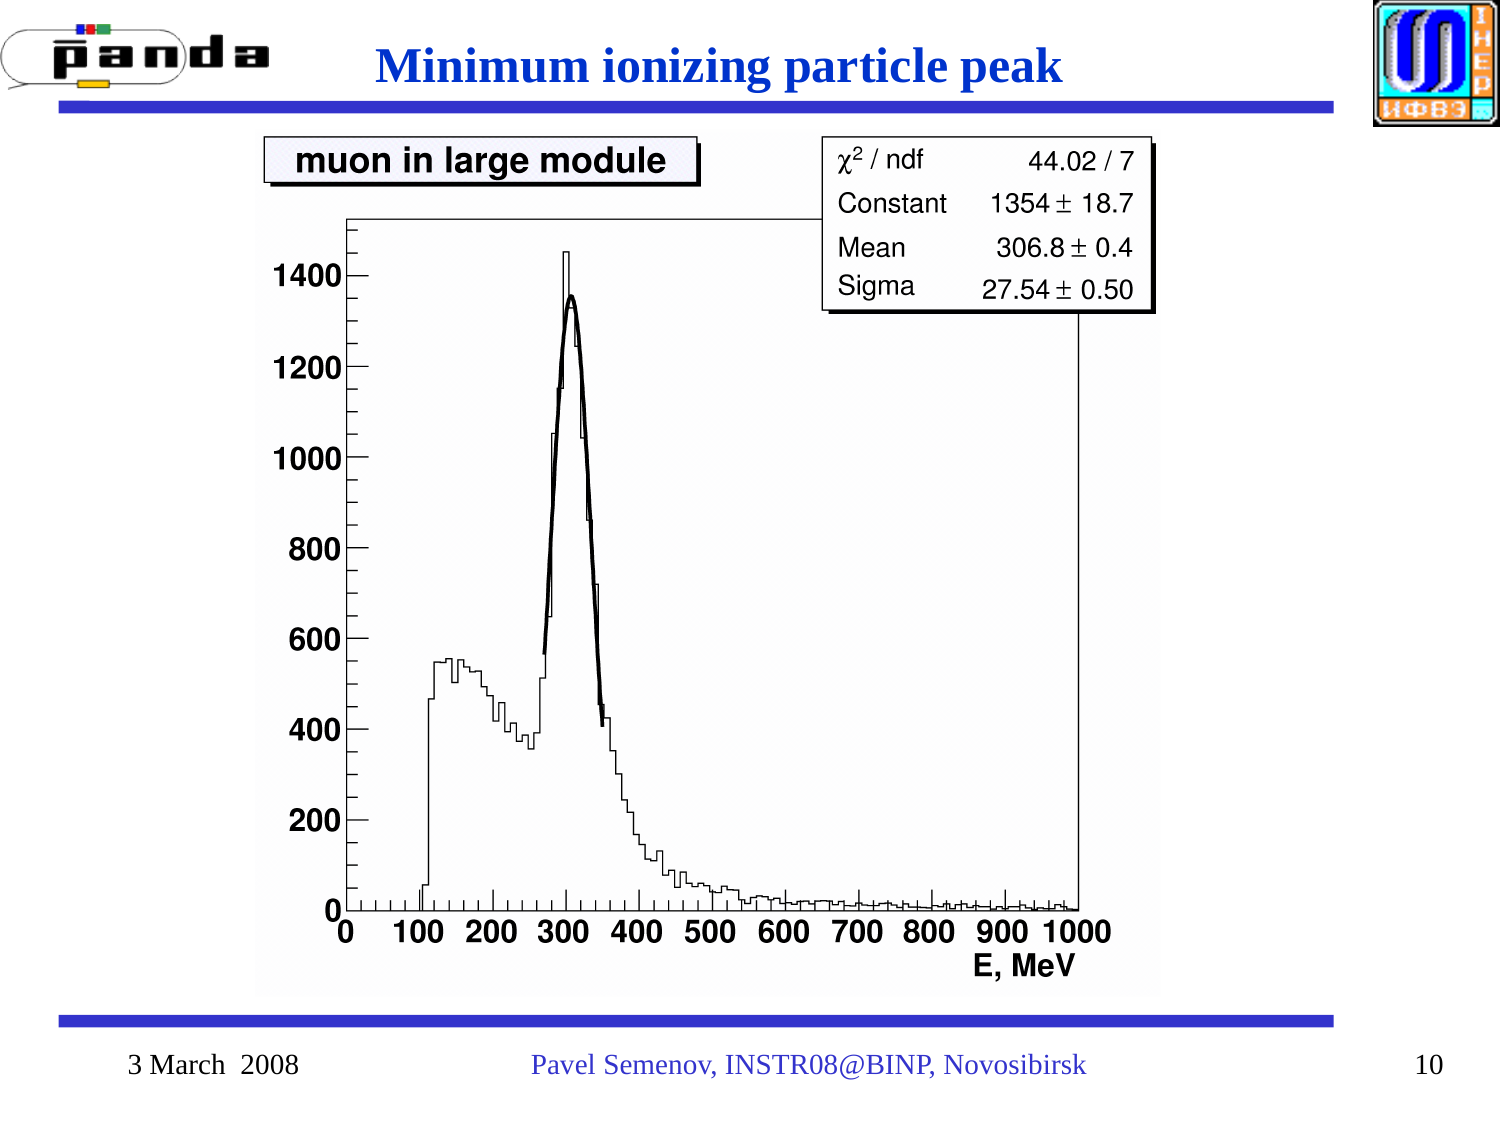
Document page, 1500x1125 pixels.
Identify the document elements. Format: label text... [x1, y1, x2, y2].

picture [0, 24, 269, 90]
footer Pavel Semenov, INSTR08@BINP, Novosibirsk [424, 1037, 1194, 1101]
picture [254, 128, 1161, 997]
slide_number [112, 1037, 424, 1101]
title Minimum ionizing particle peak [351, 24, 1088, 101]
slide_number 10 [1226, 1037, 1460, 1101]
picture [1373, 0, 1500, 127]
